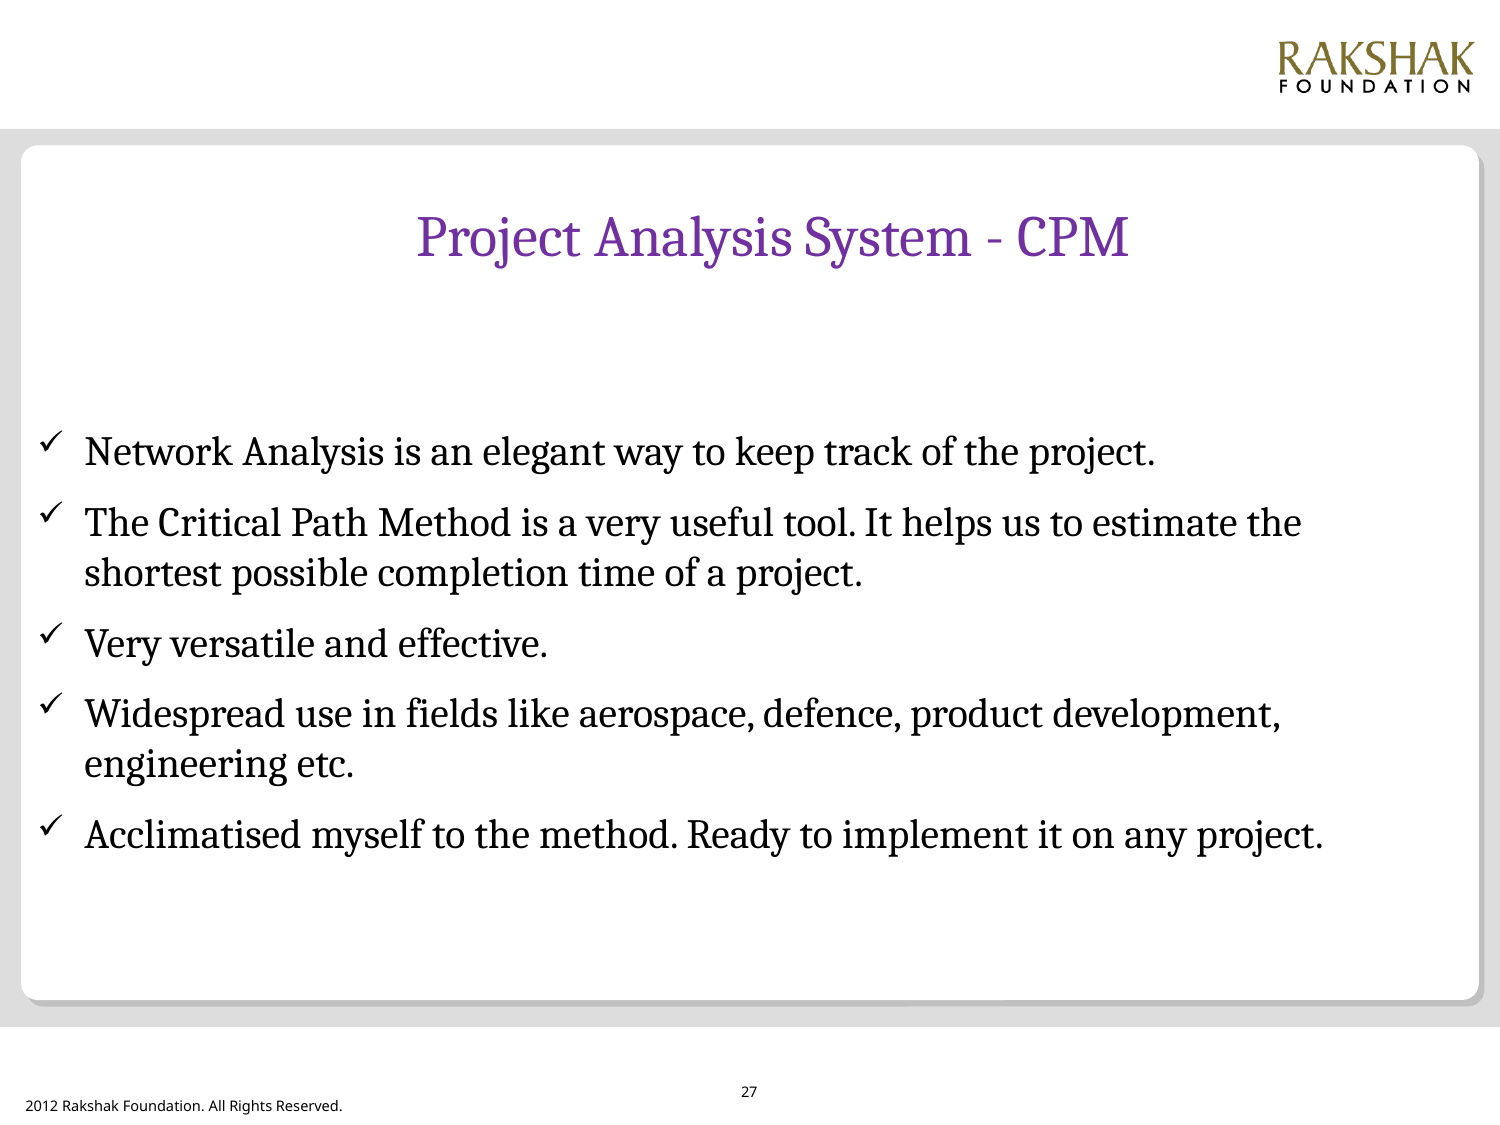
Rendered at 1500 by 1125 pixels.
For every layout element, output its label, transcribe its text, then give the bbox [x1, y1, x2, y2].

slide_number 27 [725, 1059, 774, 1111]
list Network Analysis is an elegant way to keep track of the project. The Critical Path Method is a very useful tool. It helps us to estimate the shortest possible completion time of a project. Very versatile and effective. Widespread use in fields like aerospace, defence, product development, engineering etc. Acclimatised myself to the method. Ready to implement it on any project. [23, 416, 1429, 962]
title Project Analysis System - CPM [177, 205, 1370, 272]
picture [1276, 32, 1479, 96]
